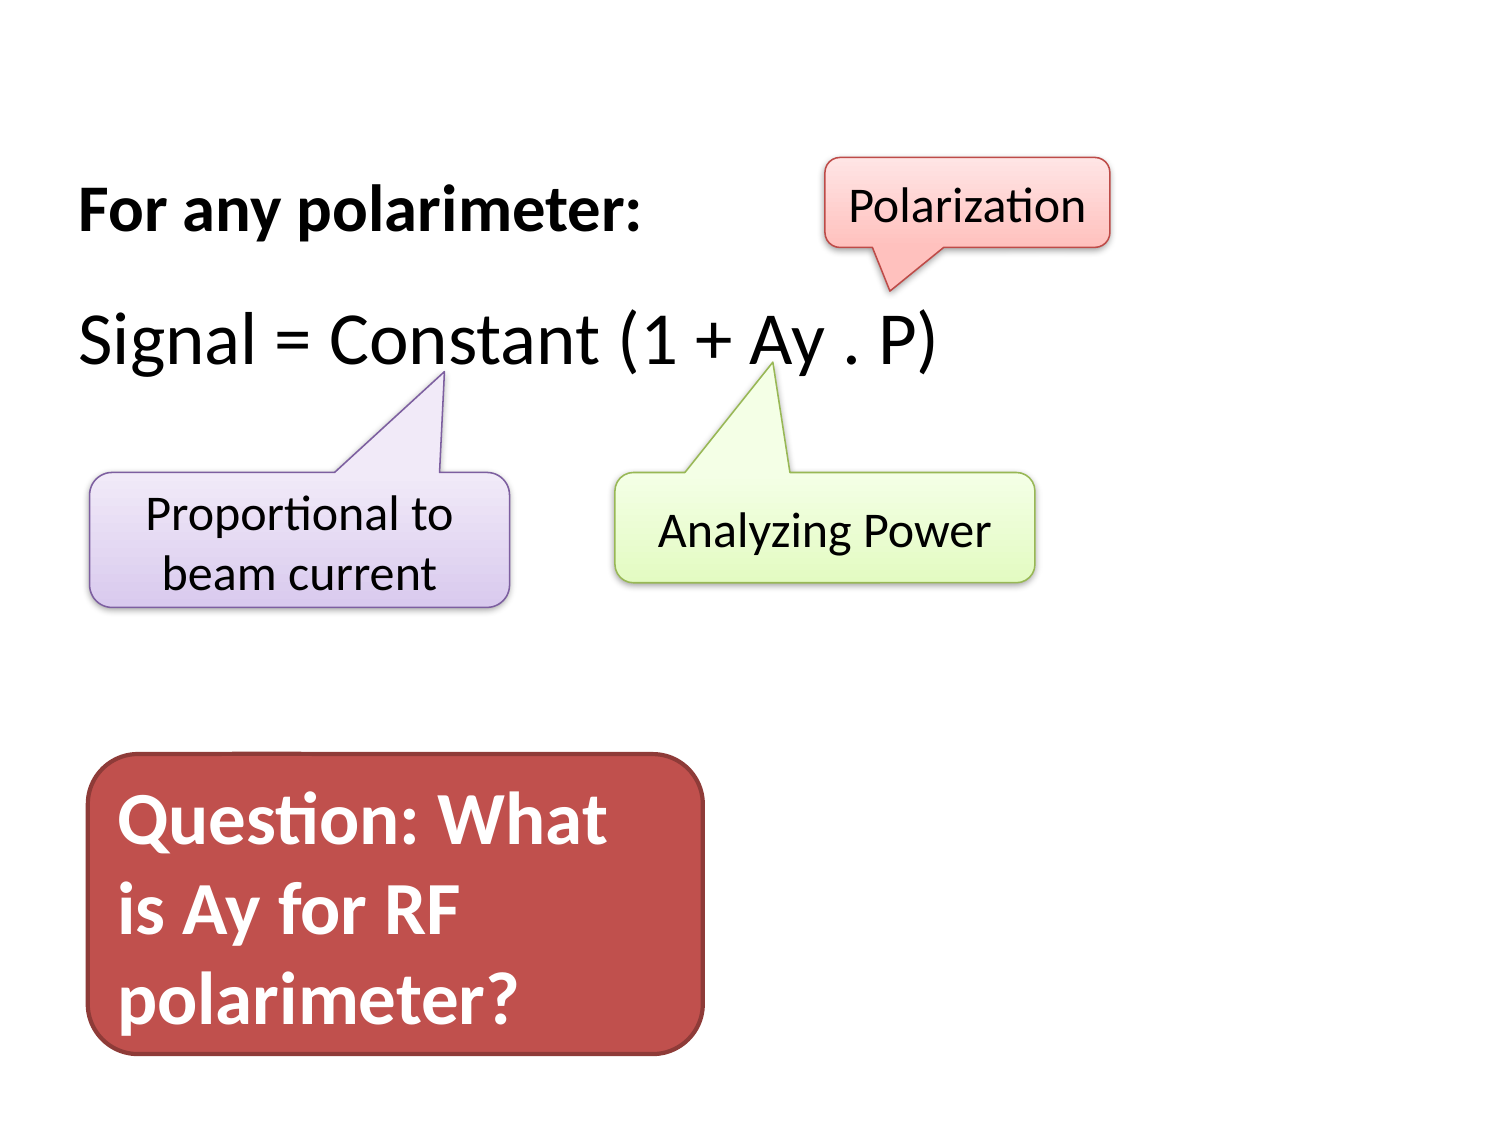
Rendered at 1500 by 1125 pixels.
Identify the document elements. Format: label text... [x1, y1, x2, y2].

text_box Polarization [824, 156, 1111, 292]
text_box Question: What is Ay for RF polarimeter? [85, 751, 705, 1057]
text_box Proportional to beam current [88, 370, 511, 609]
text_box For any polarimeter: Signal = Constant (1 + Ay . P) [63, 157, 956, 388]
text_box Analyzing Power [614, 361, 1036, 584]
